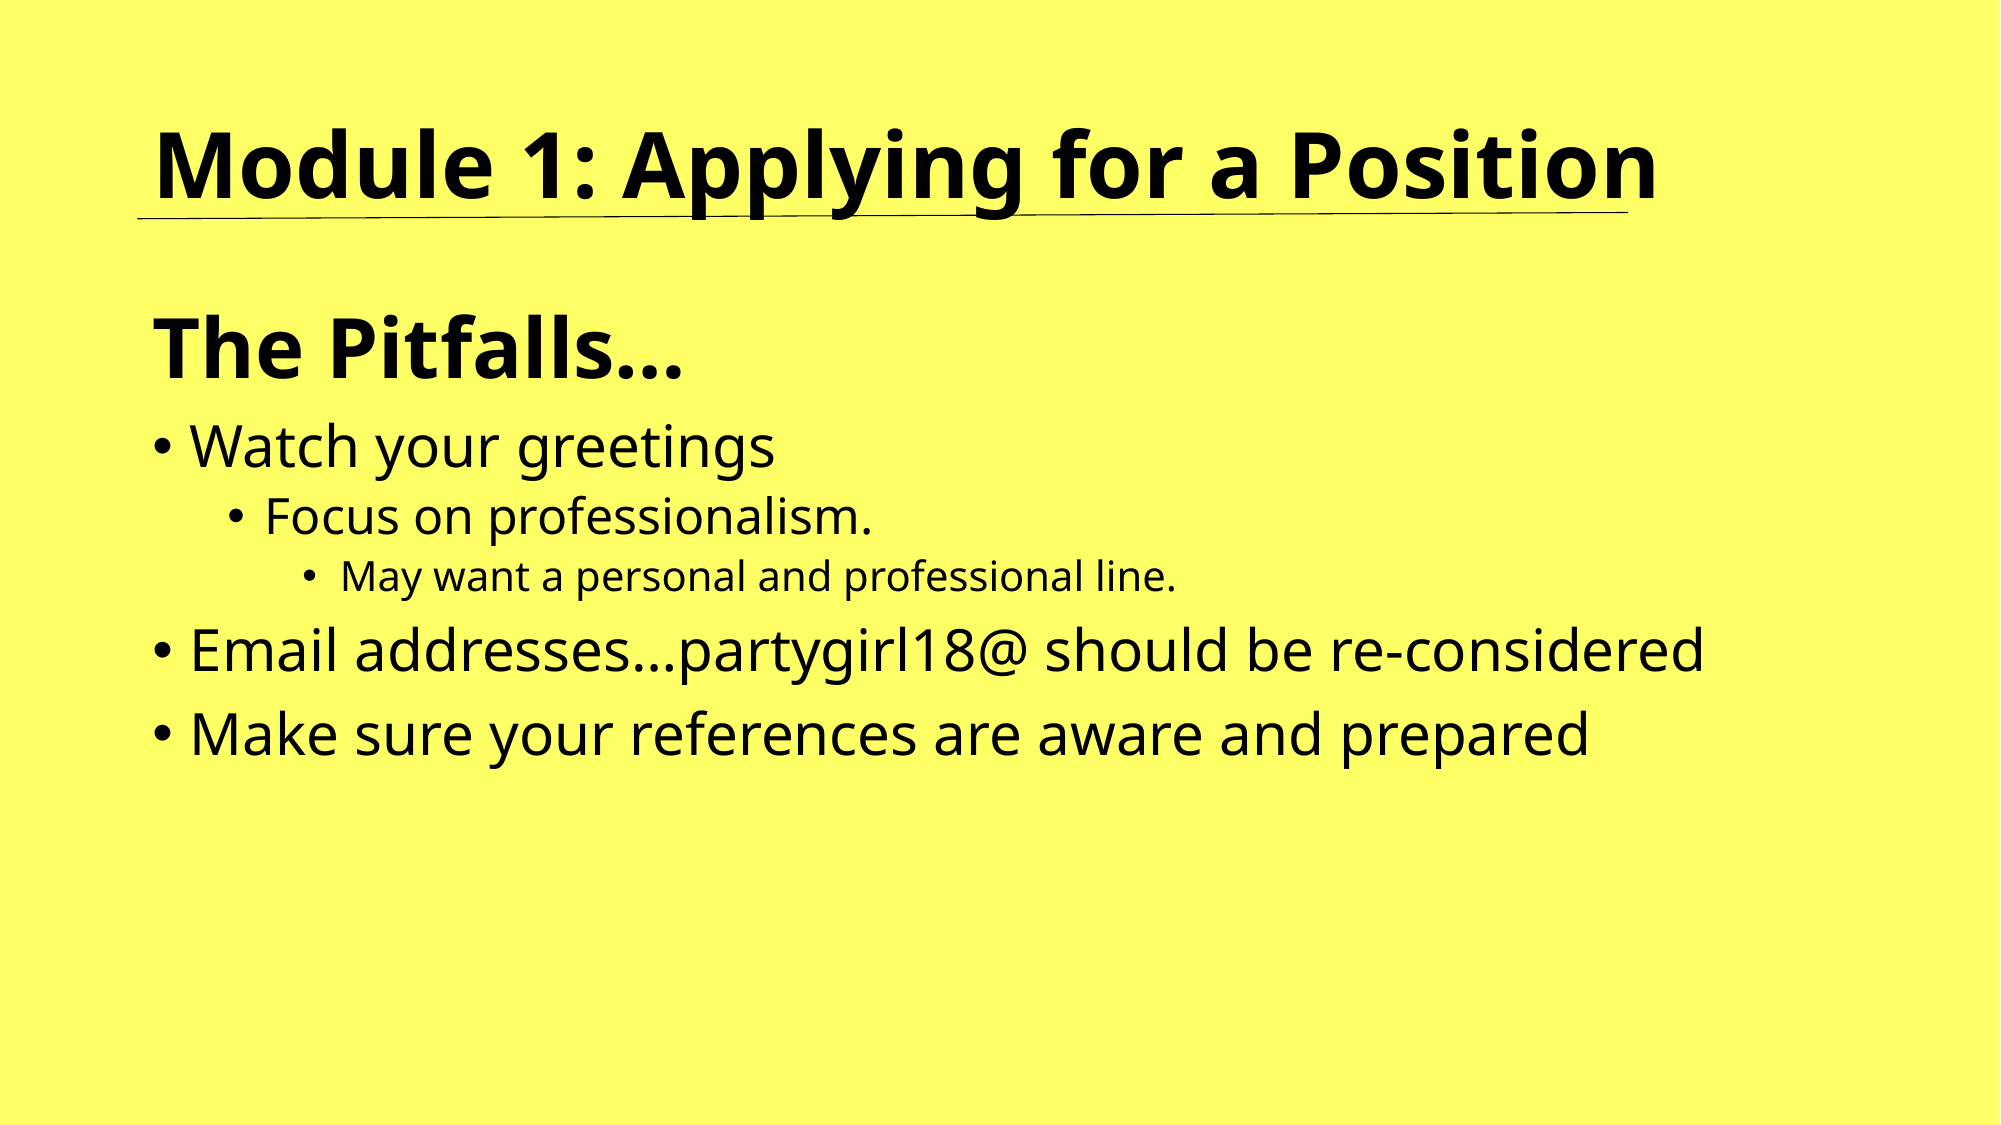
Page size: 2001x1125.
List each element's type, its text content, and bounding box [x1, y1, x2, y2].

list The Pitfalls… Watch your greetings Focus on professionalism. May want a personal and professional line. Email addresses…partygirl18@ should be re-considered Make sure your references are aware and prepared [137, 299, 1863, 1014]
title Module 1: Applying for a Position [137, 59, 1863, 278]
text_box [137, 212, 1629, 219]
